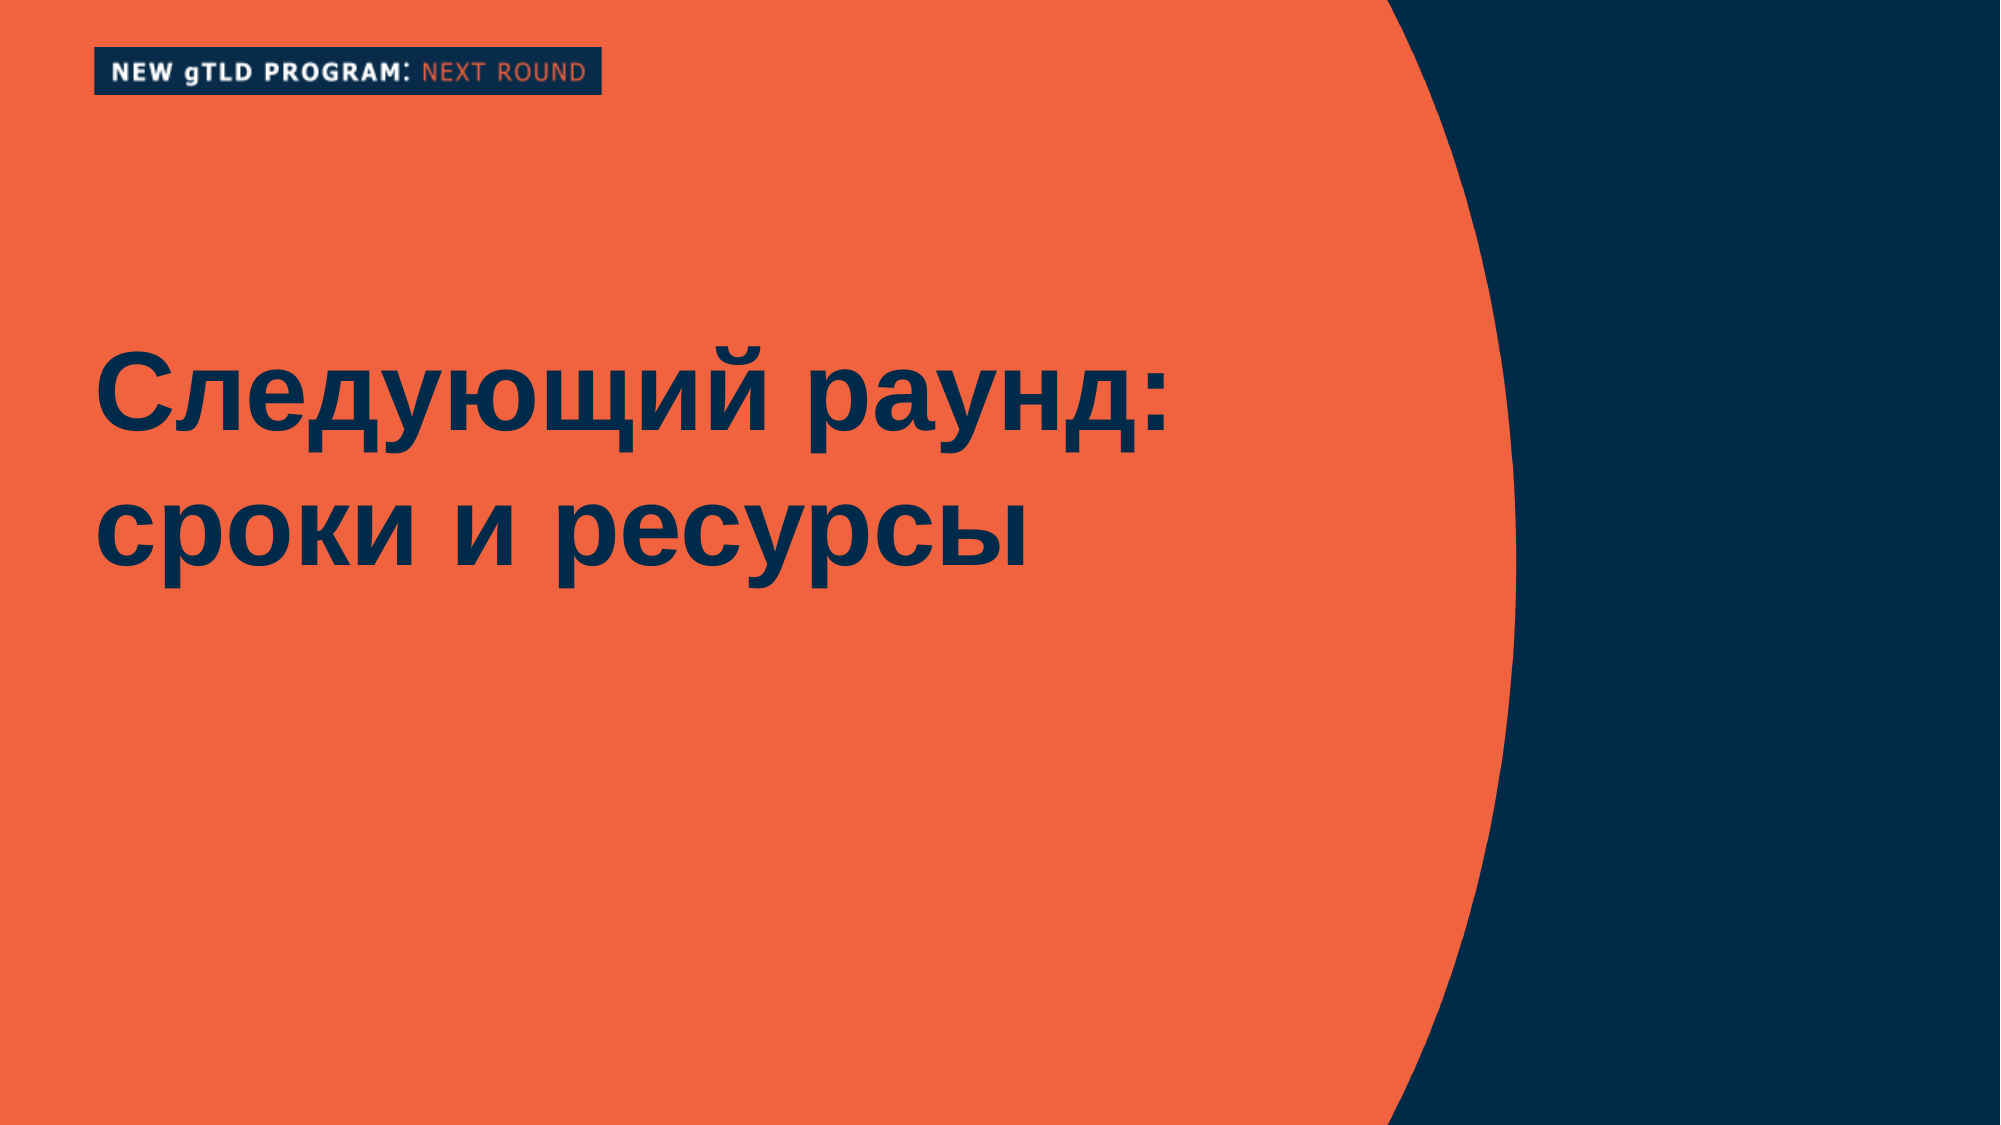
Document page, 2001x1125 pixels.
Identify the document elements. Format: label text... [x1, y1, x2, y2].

title Следующий раунд: сроки и ресурсы [94, 317, 1489, 727]
picture [1387, 0, 1735, 1125]
